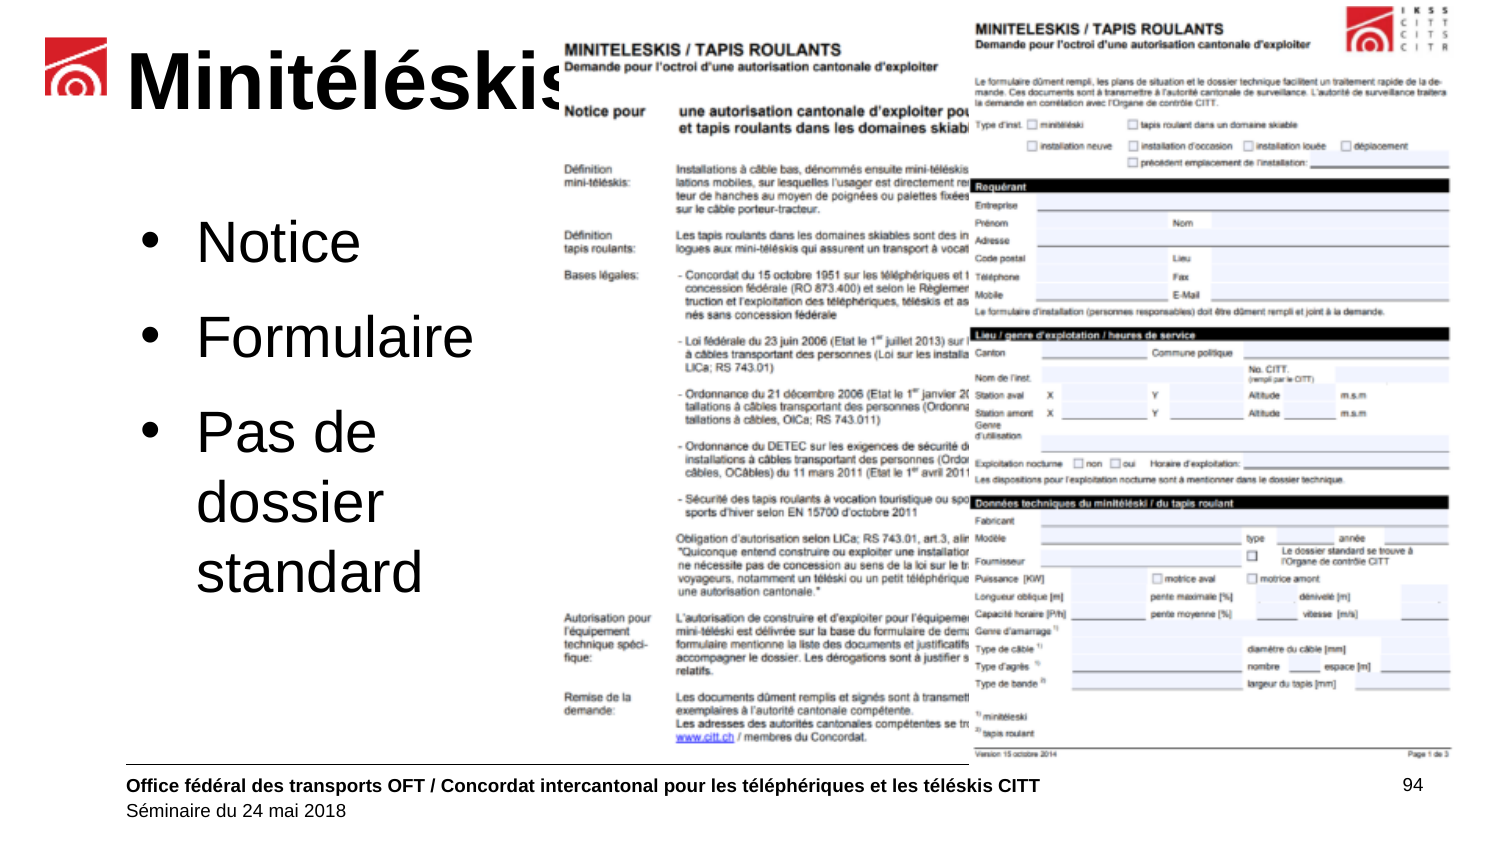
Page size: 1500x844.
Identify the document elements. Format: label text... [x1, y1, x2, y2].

title Minitéléskis [126, 28, 553, 127]
list Notice Formulaire Pas de dossier standard [125, 196, 553, 740]
picture [558, 6, 1457, 766]
picture [44, 36, 108, 96]
